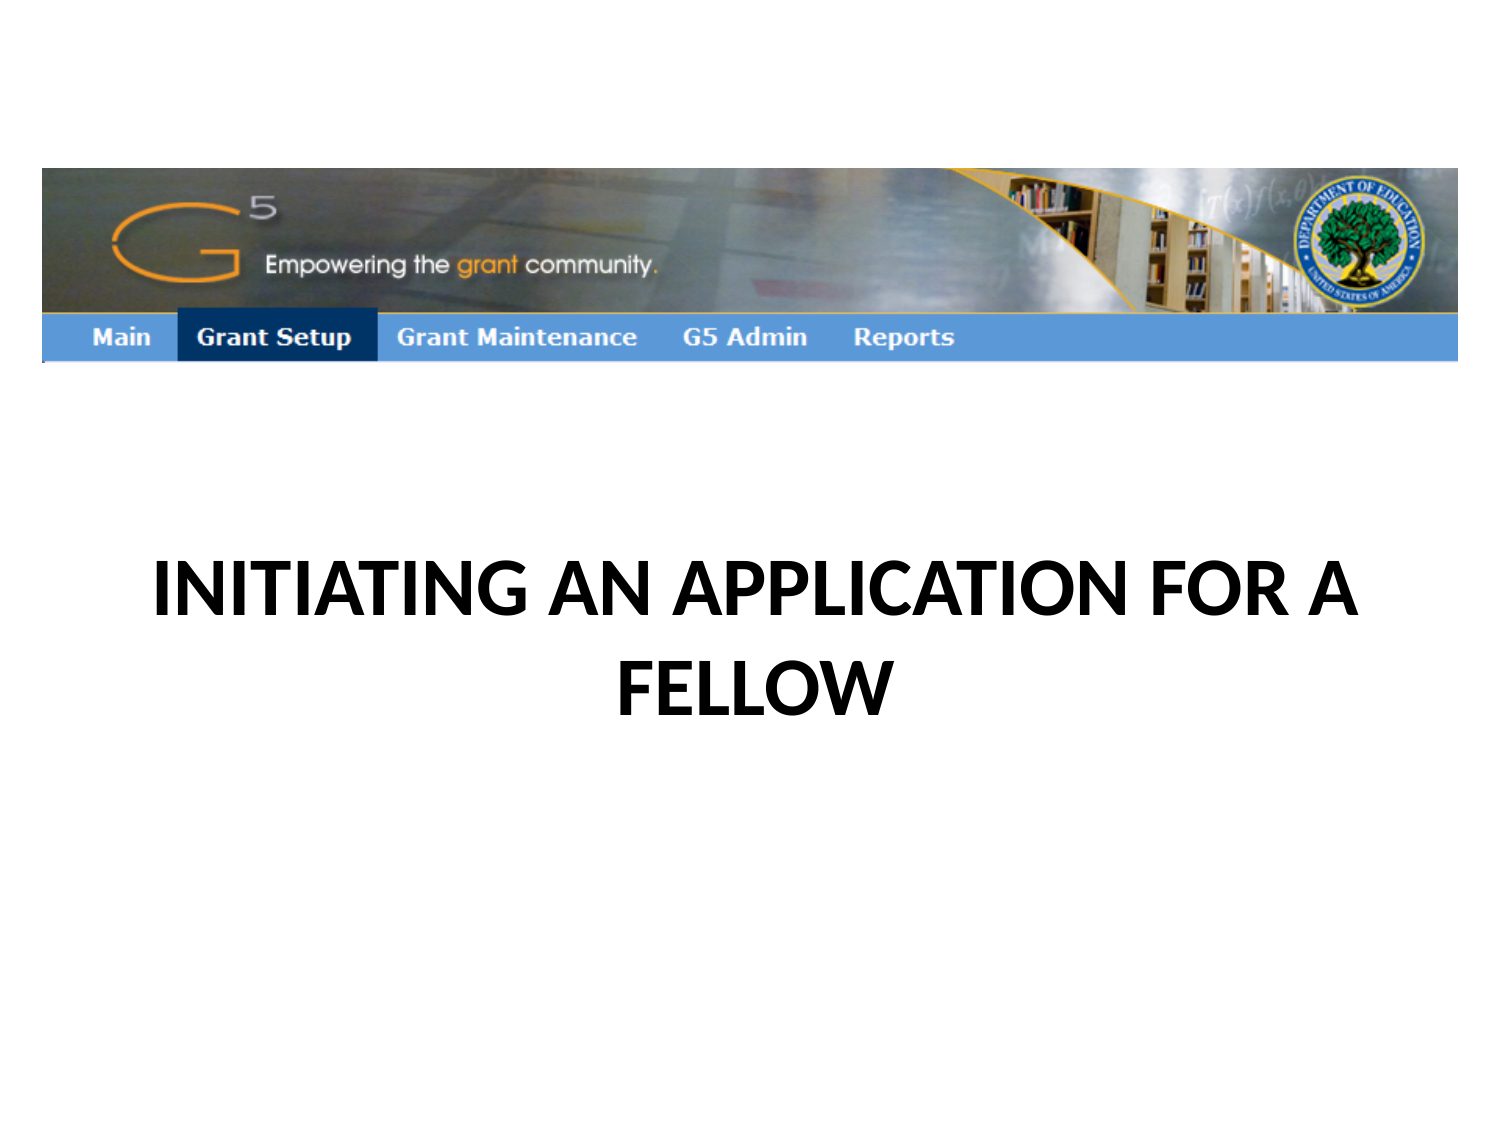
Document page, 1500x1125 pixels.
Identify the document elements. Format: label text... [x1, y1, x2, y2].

title INITIATING AN APPLICATION FOR A Fellow [118, 525, 1394, 749]
picture [41, 168, 1458, 363]
